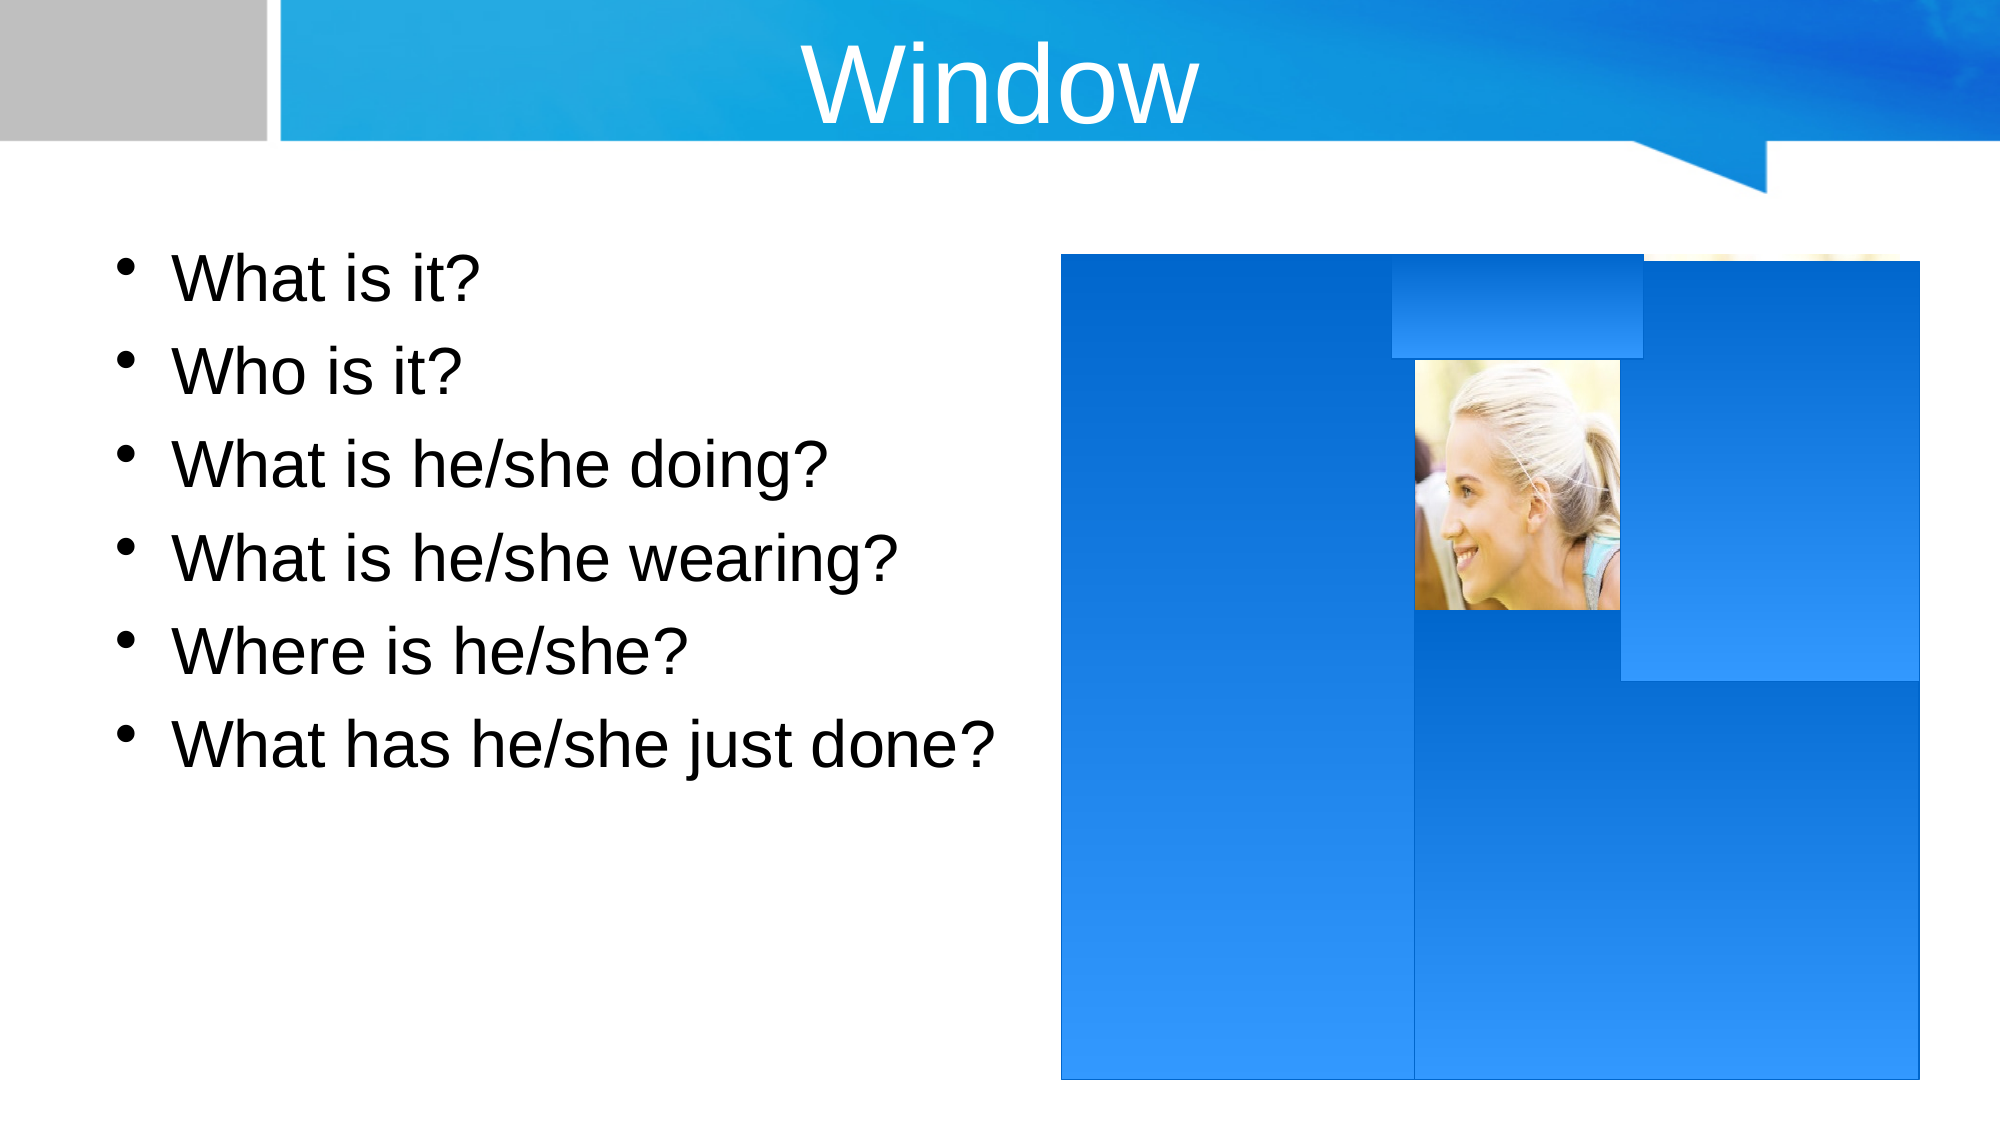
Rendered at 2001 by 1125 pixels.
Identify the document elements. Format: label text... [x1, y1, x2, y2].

title Window [99, 30, 1901, 127]
list What is it? Who is it? What is he/she doing? What is he/she wearing? Where is he/she? What has he/she just done? [99, 226, 1901, 1040]
text_box [1414, 682, 1920, 1080]
picture [0, 0, 2000, 1125]
text_box [1900, 261, 1920, 682]
text_box [1061, 1053, 1414, 1080]
